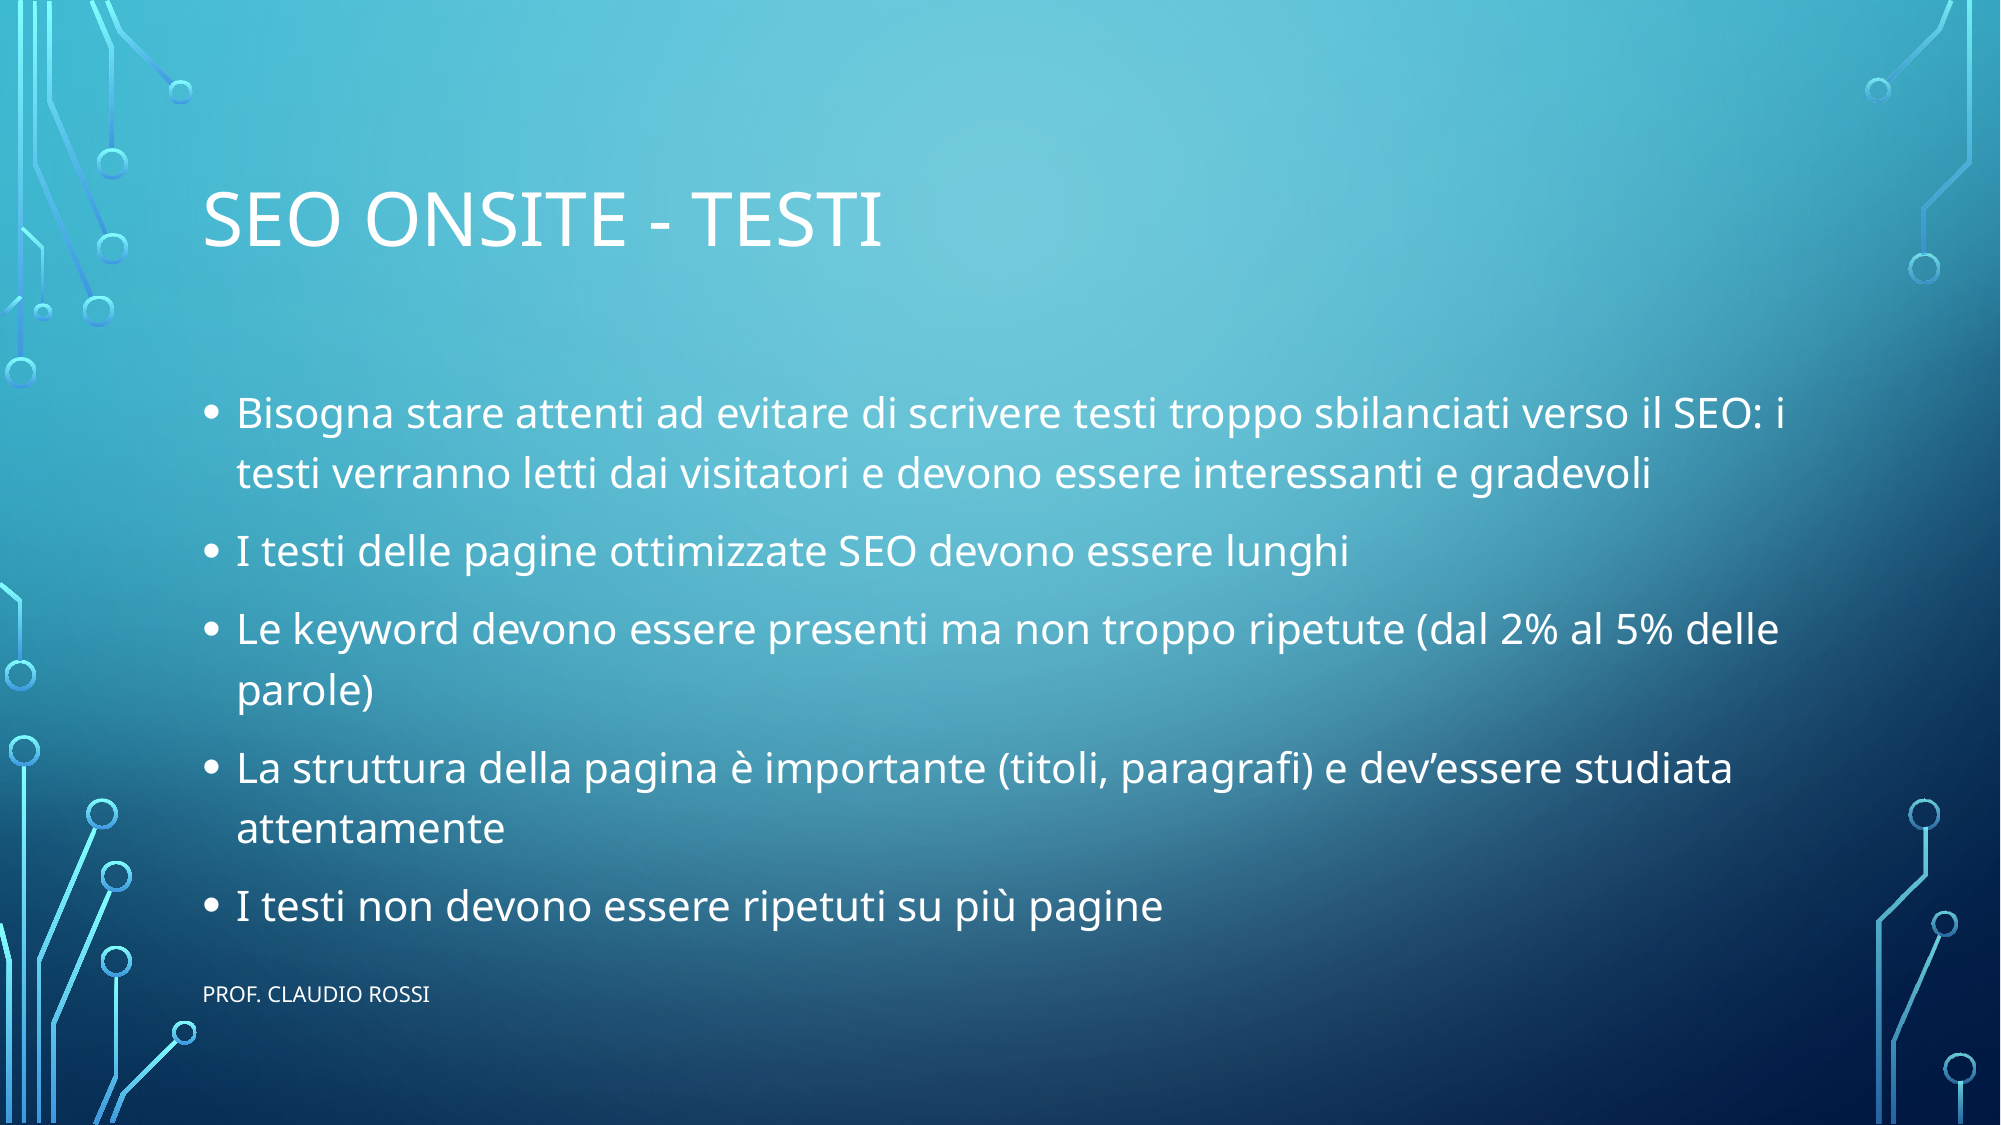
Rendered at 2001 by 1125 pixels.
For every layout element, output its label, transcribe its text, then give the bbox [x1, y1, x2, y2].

title seo onsite - testi [187, 101, 1813, 344]
footer prof. Claudio Rossi [187, 965, 1211, 1025]
list Bisogna stare attenti ad evitare di scrivere testi troppo sbilanciati verso il SEO: i testi verranno letti dai visitatori e devono essere interessanti e gradevoli I testi delle pagine ottimizzate SEO devono essere lunghi Le keyword devono essere presenti ma non troppo ripetute (dal 2% al 5% delle parole) La struttura della pagina è importante (titoli, paragrafi) e dev’essere studiata attentamente I testi non devono essere ripetuti su più pagine [187, 369, 1813, 950]
